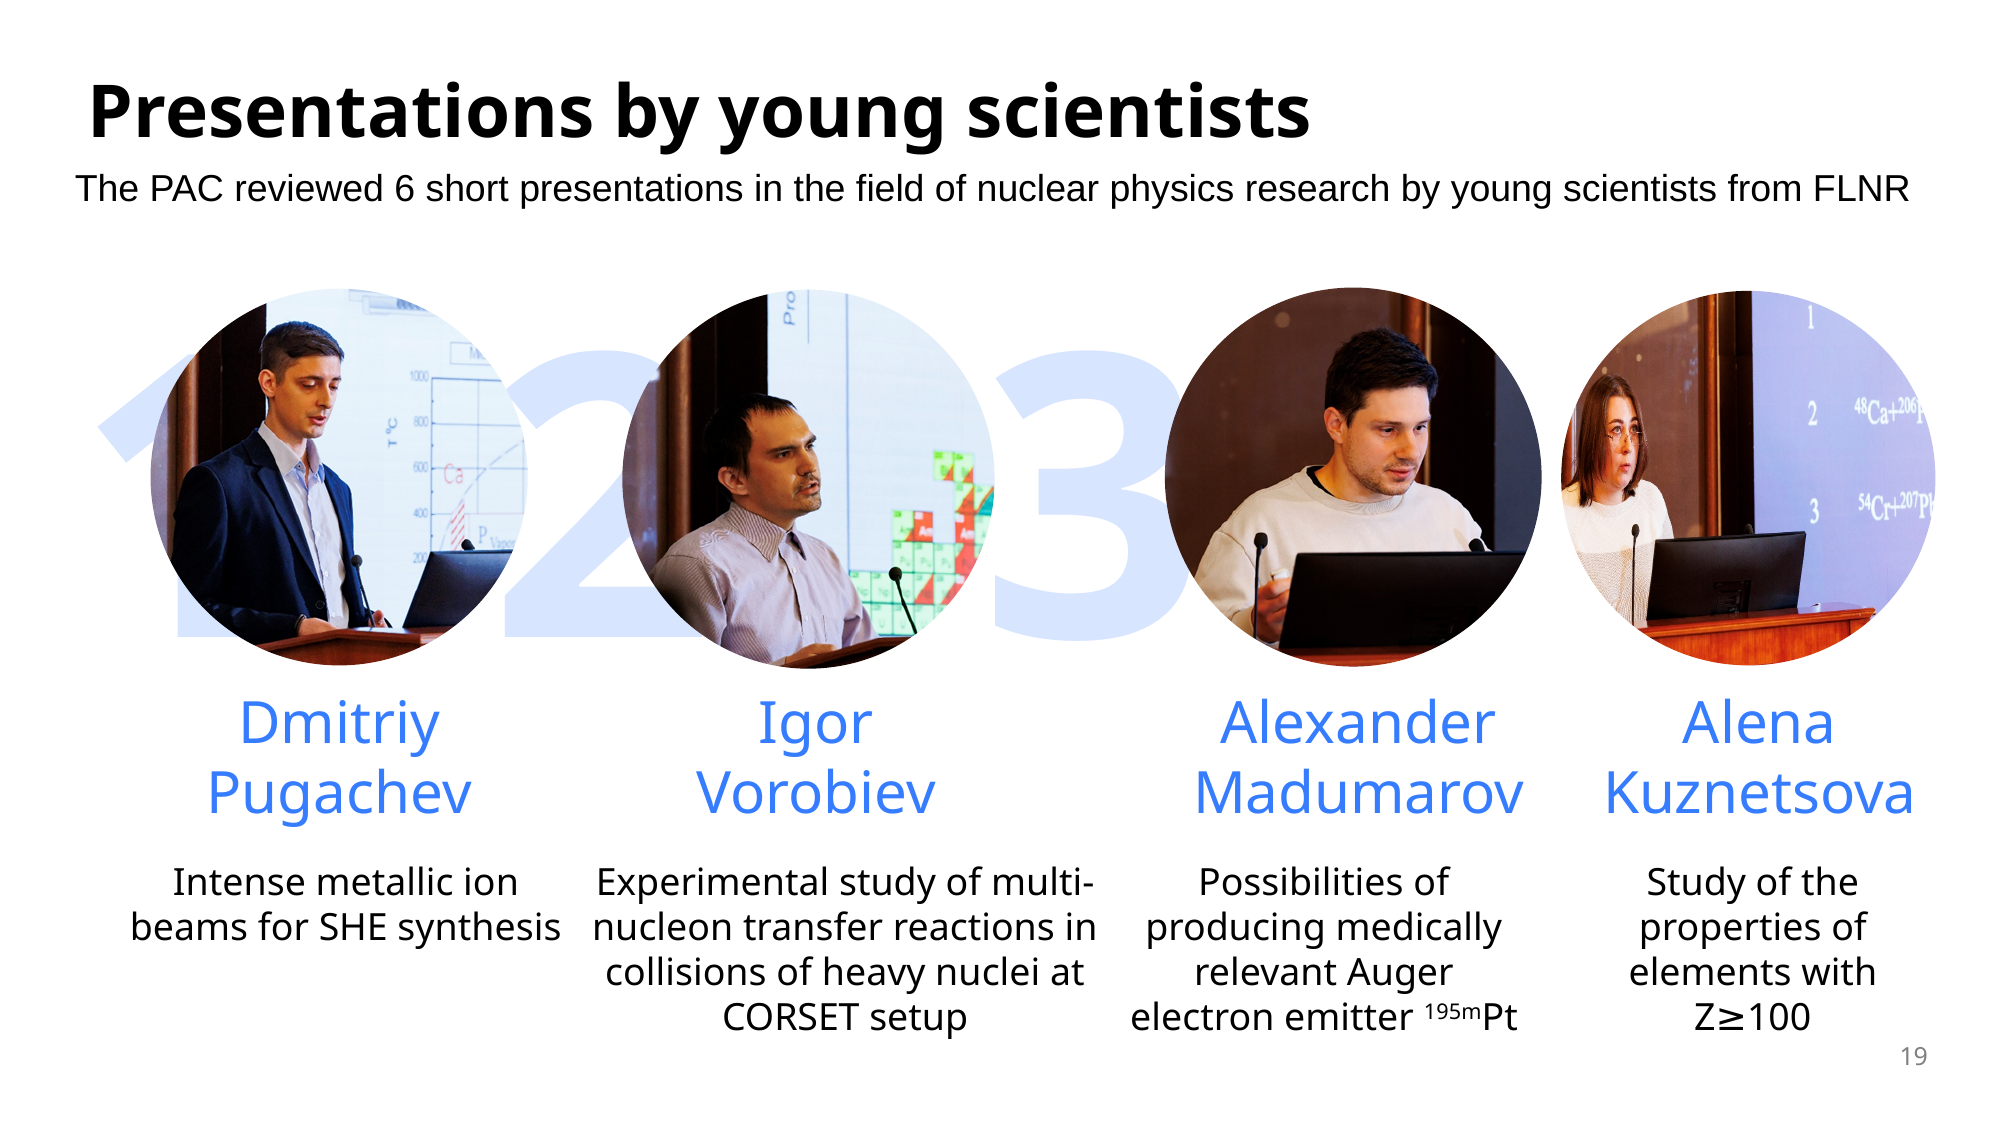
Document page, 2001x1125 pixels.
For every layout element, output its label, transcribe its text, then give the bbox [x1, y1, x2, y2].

text_box The PAC reviewed 6 short presentations in the field of nuclear physics research by young scientists from FLNR [60, 156, 1940, 216]
text_box Dmitriy Pugachev [109, 677, 569, 833]
text_box 3 [957, 233, 1229, 724]
text_box Alexander Madumarov [1123, 677, 1594, 833]
picture [1561, 290, 1936, 666]
text_box 1 [60, 233, 211, 724]
text_box Experimental study of multi-nucleon transfer reactions in collisions of heavy nuclei at CORSET setup [568, 850, 1106, 1046]
text_box Intense metallic ion beams for SHE synthesis [110, 850, 568, 956]
text_box Alena Kuznetsova [1594, 677, 1995, 833]
title Presentations by young scientists [72, 67, 1798, 156]
picture [622, 289, 995, 669]
picture [150, 288, 528, 666]
text_box Igor Vorobiev [581, 677, 1052, 833]
text_box Study of the properties of elements with Z≥100 [1578, 850, 1928, 1046]
text_box Possibilities of producing medically relevant Auger electron emitter 195mPt [1106, 850, 1542, 1046]
text_box 2 [467, 233, 739, 724]
picture [1164, 287, 1542, 667]
slide_number 19 [1492, 1032, 1943, 1076]
